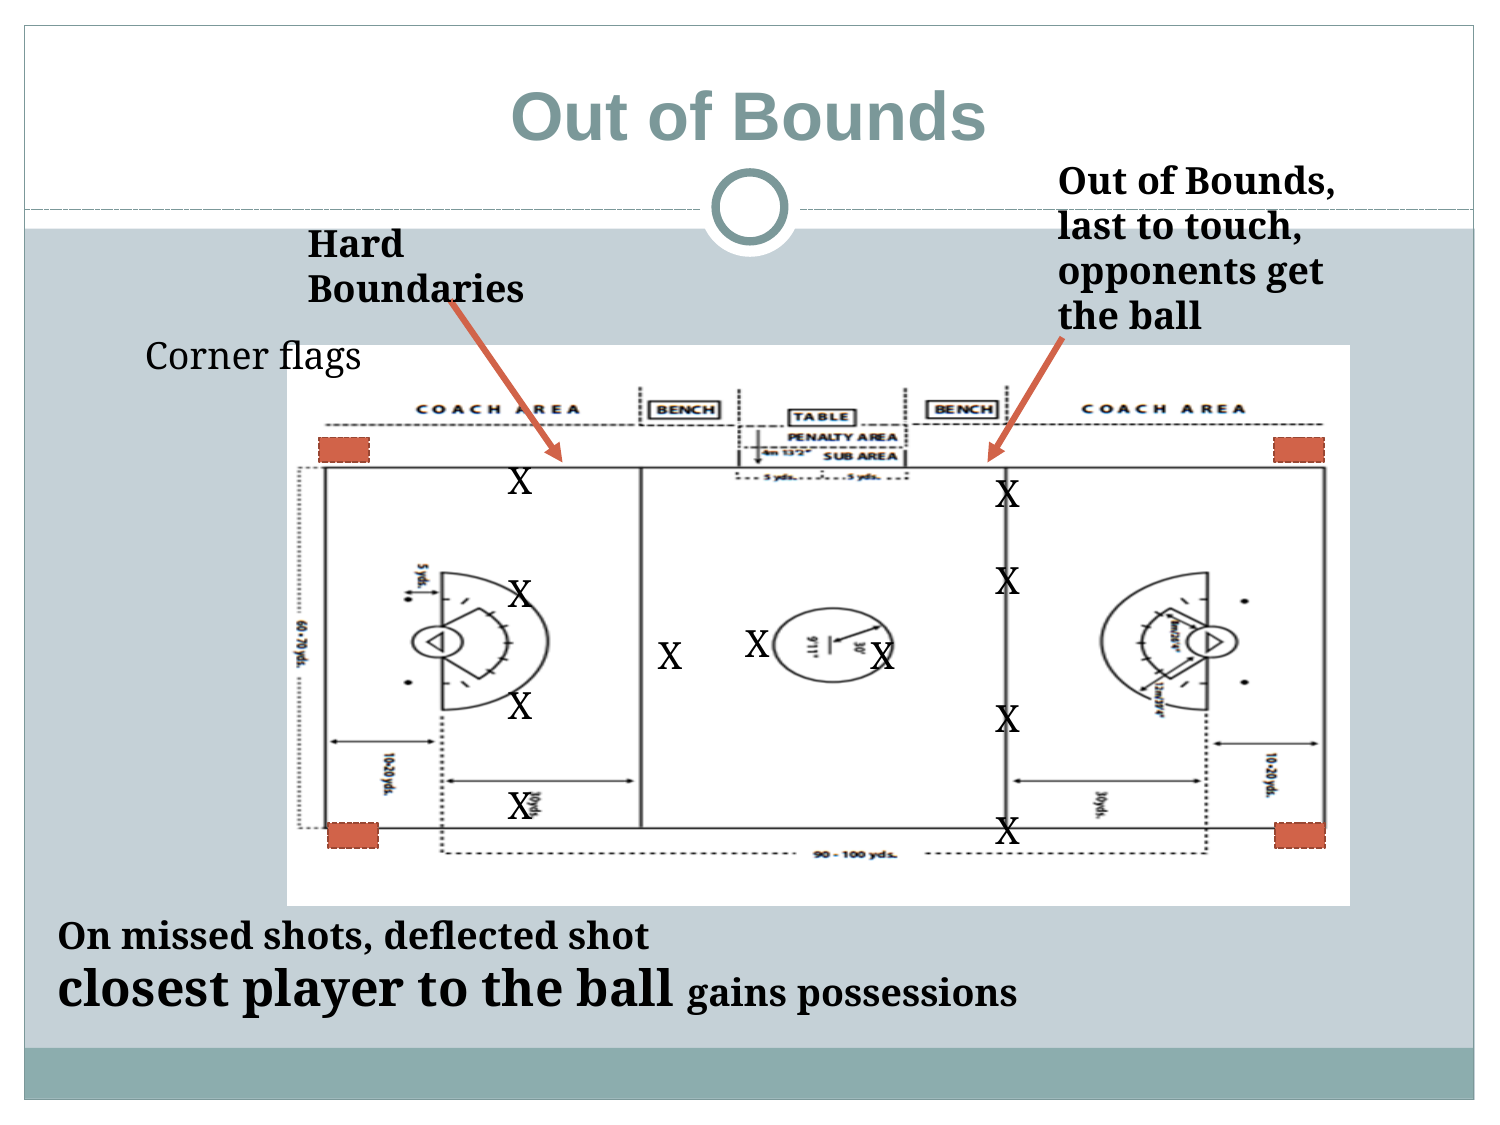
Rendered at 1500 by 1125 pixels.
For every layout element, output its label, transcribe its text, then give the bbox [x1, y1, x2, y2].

text_box On missed shots, deflected shot closest player to the ball gains possessions [49, 904, 1467, 1025]
text_box Corner flags [137, 324, 463, 385]
text_box Hard Boundaries [299, 212, 600, 318]
text_box Out of Bounds, last to touch, opponents get the ball [1049, 149, 1350, 345]
title Out of Bounds [48, 36, 1450, 163]
picture [287, 345, 1351, 906]
